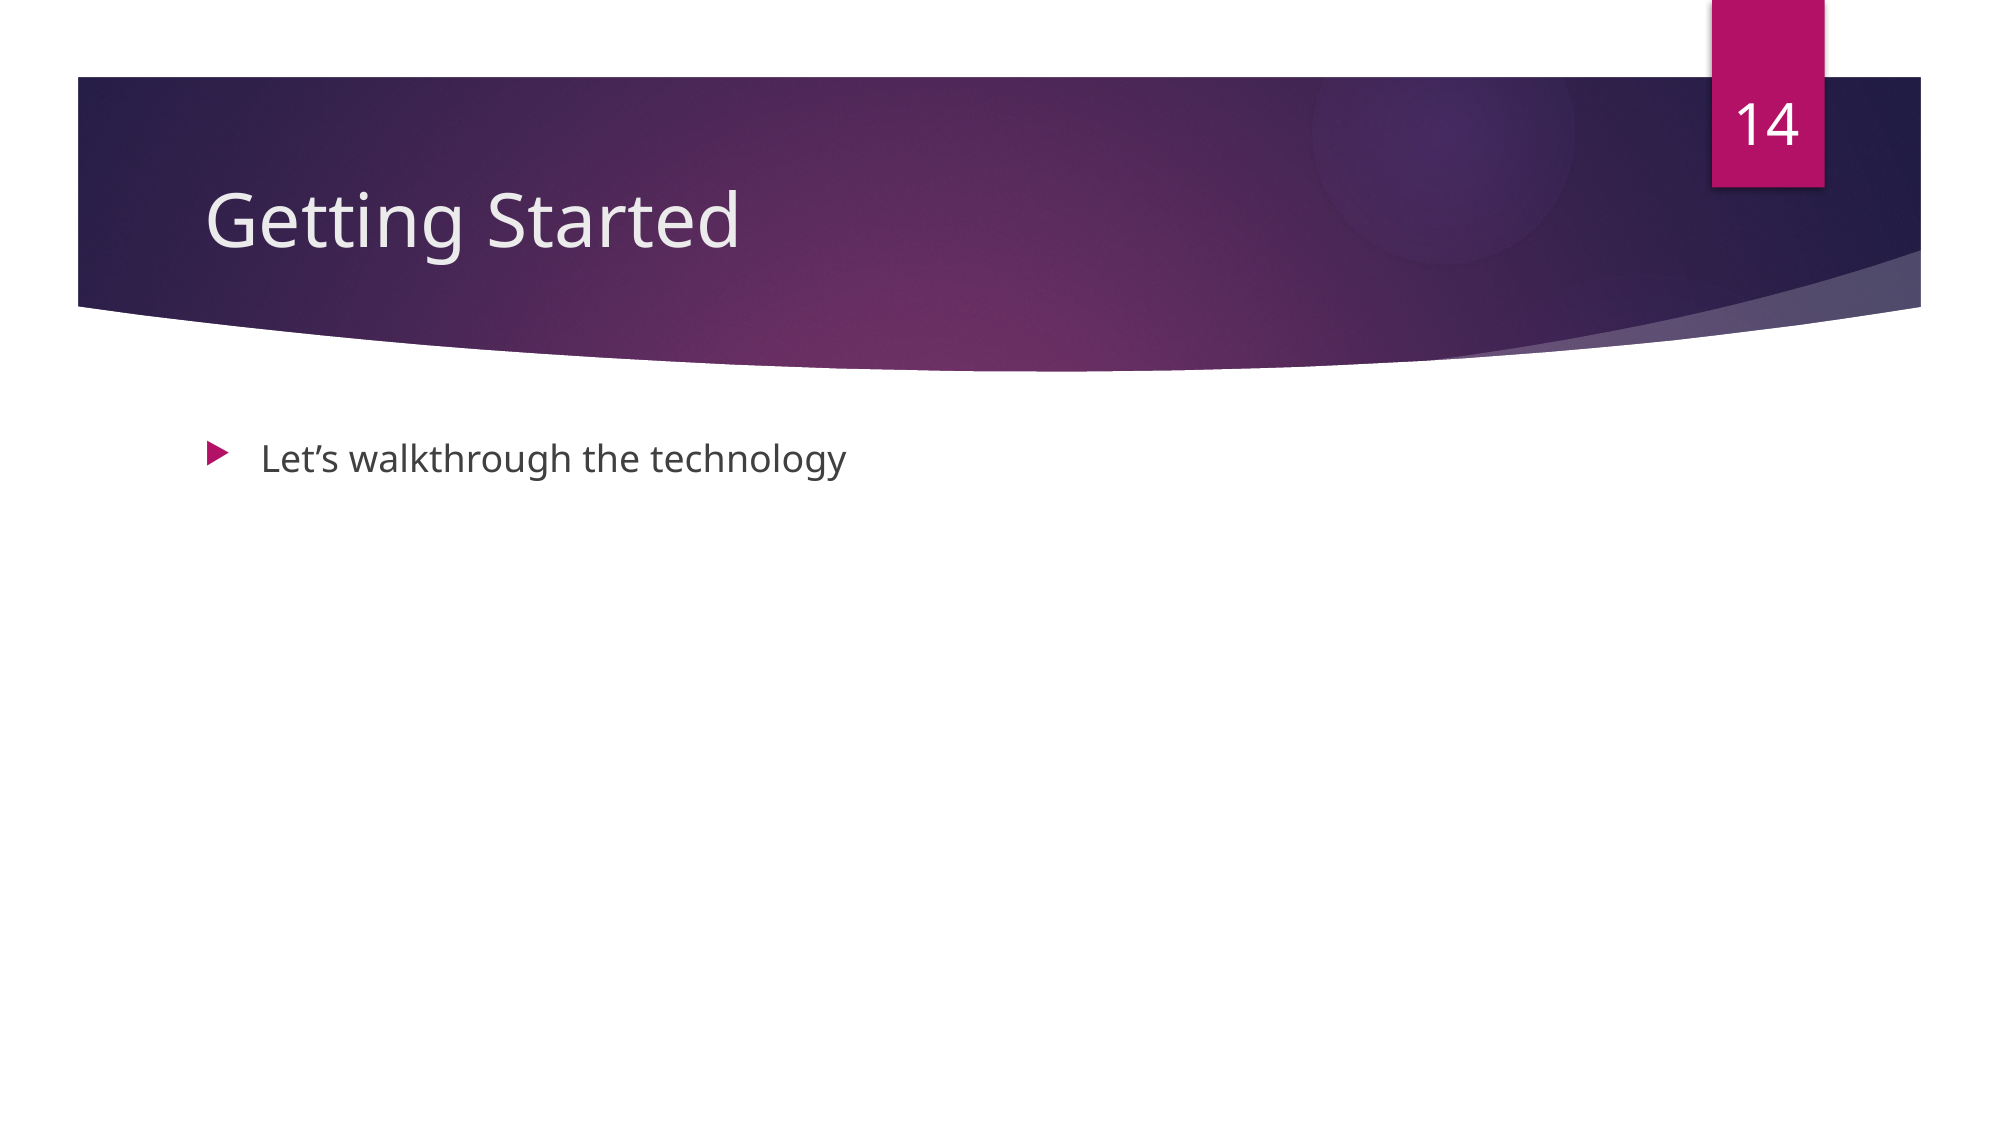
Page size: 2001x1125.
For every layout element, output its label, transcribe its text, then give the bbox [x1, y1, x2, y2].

title Getting Started [189, 159, 1627, 276]
list Let’s walkthrough the technology [189, 427, 1638, 988]
slide_number 14 [1698, 48, 1836, 175]
